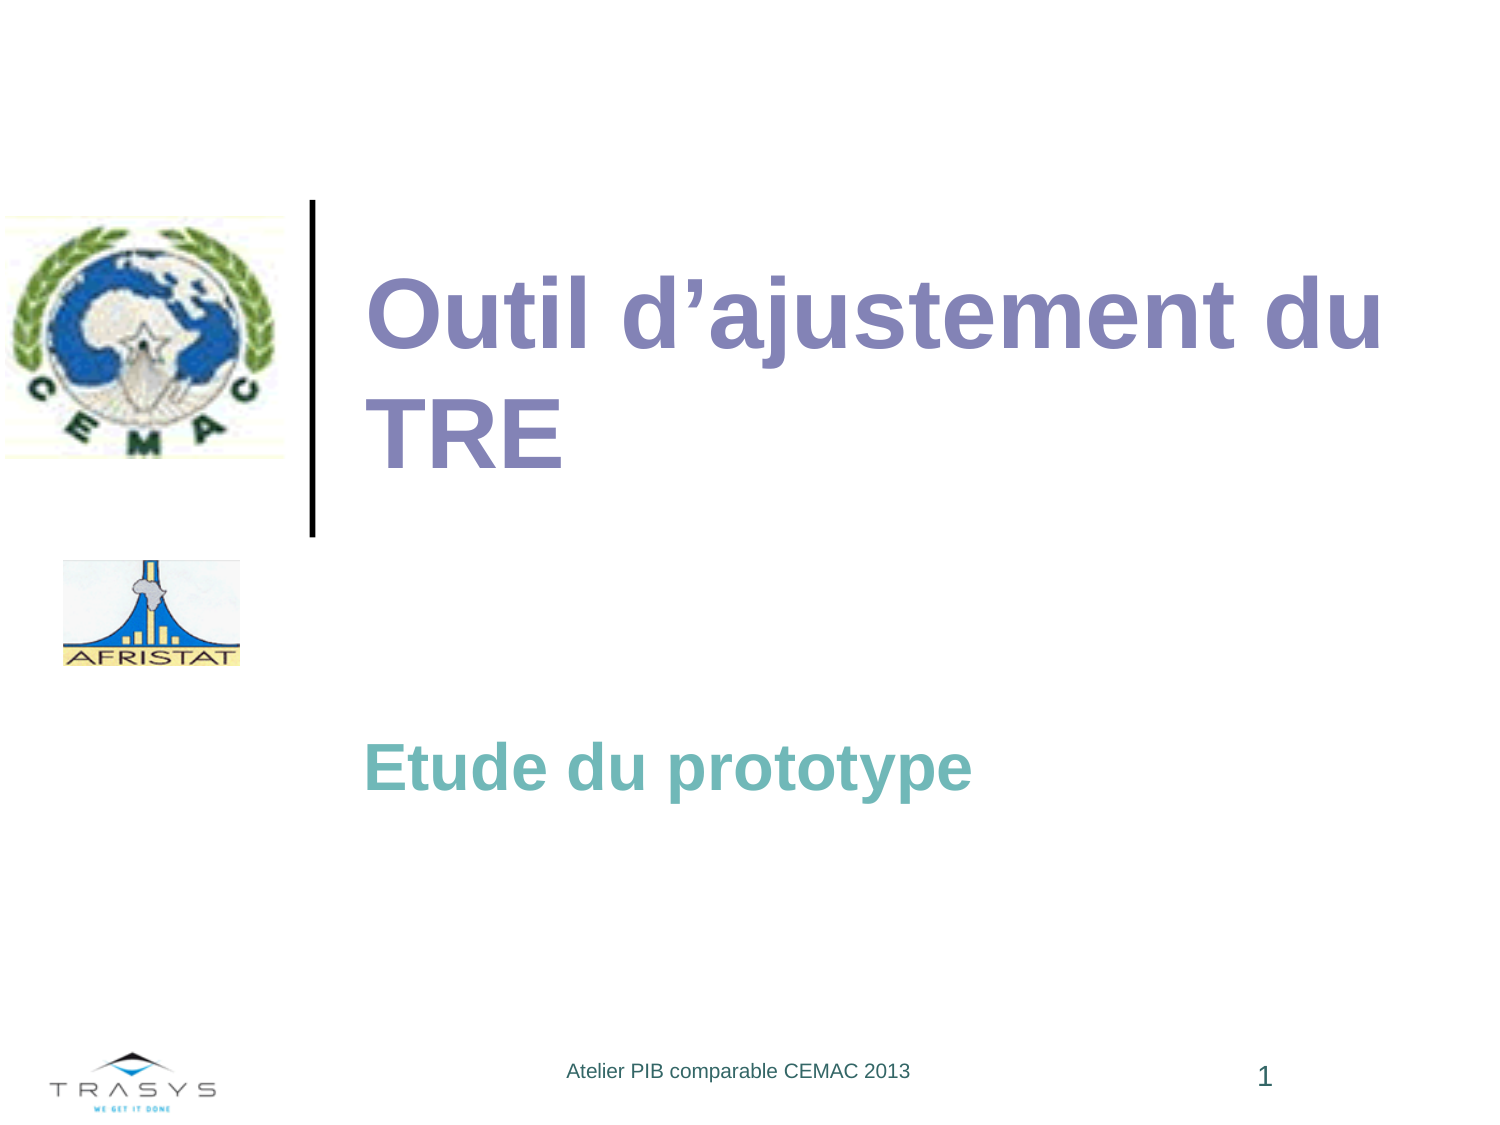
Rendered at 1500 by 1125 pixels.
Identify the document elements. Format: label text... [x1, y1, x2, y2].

footer Atelier PIB comparable CEMAC 2013 [500, 1049, 976, 1125]
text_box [5, 216, 298, 666]
title Outil d’ajustement du TRE [349, 224, 1413, 513]
picture [34, 1029, 235, 1125]
subtitle Etude du prototype [348, 715, 1412, 939]
slide_number 1 [1241, 1049, 1443, 1125]
